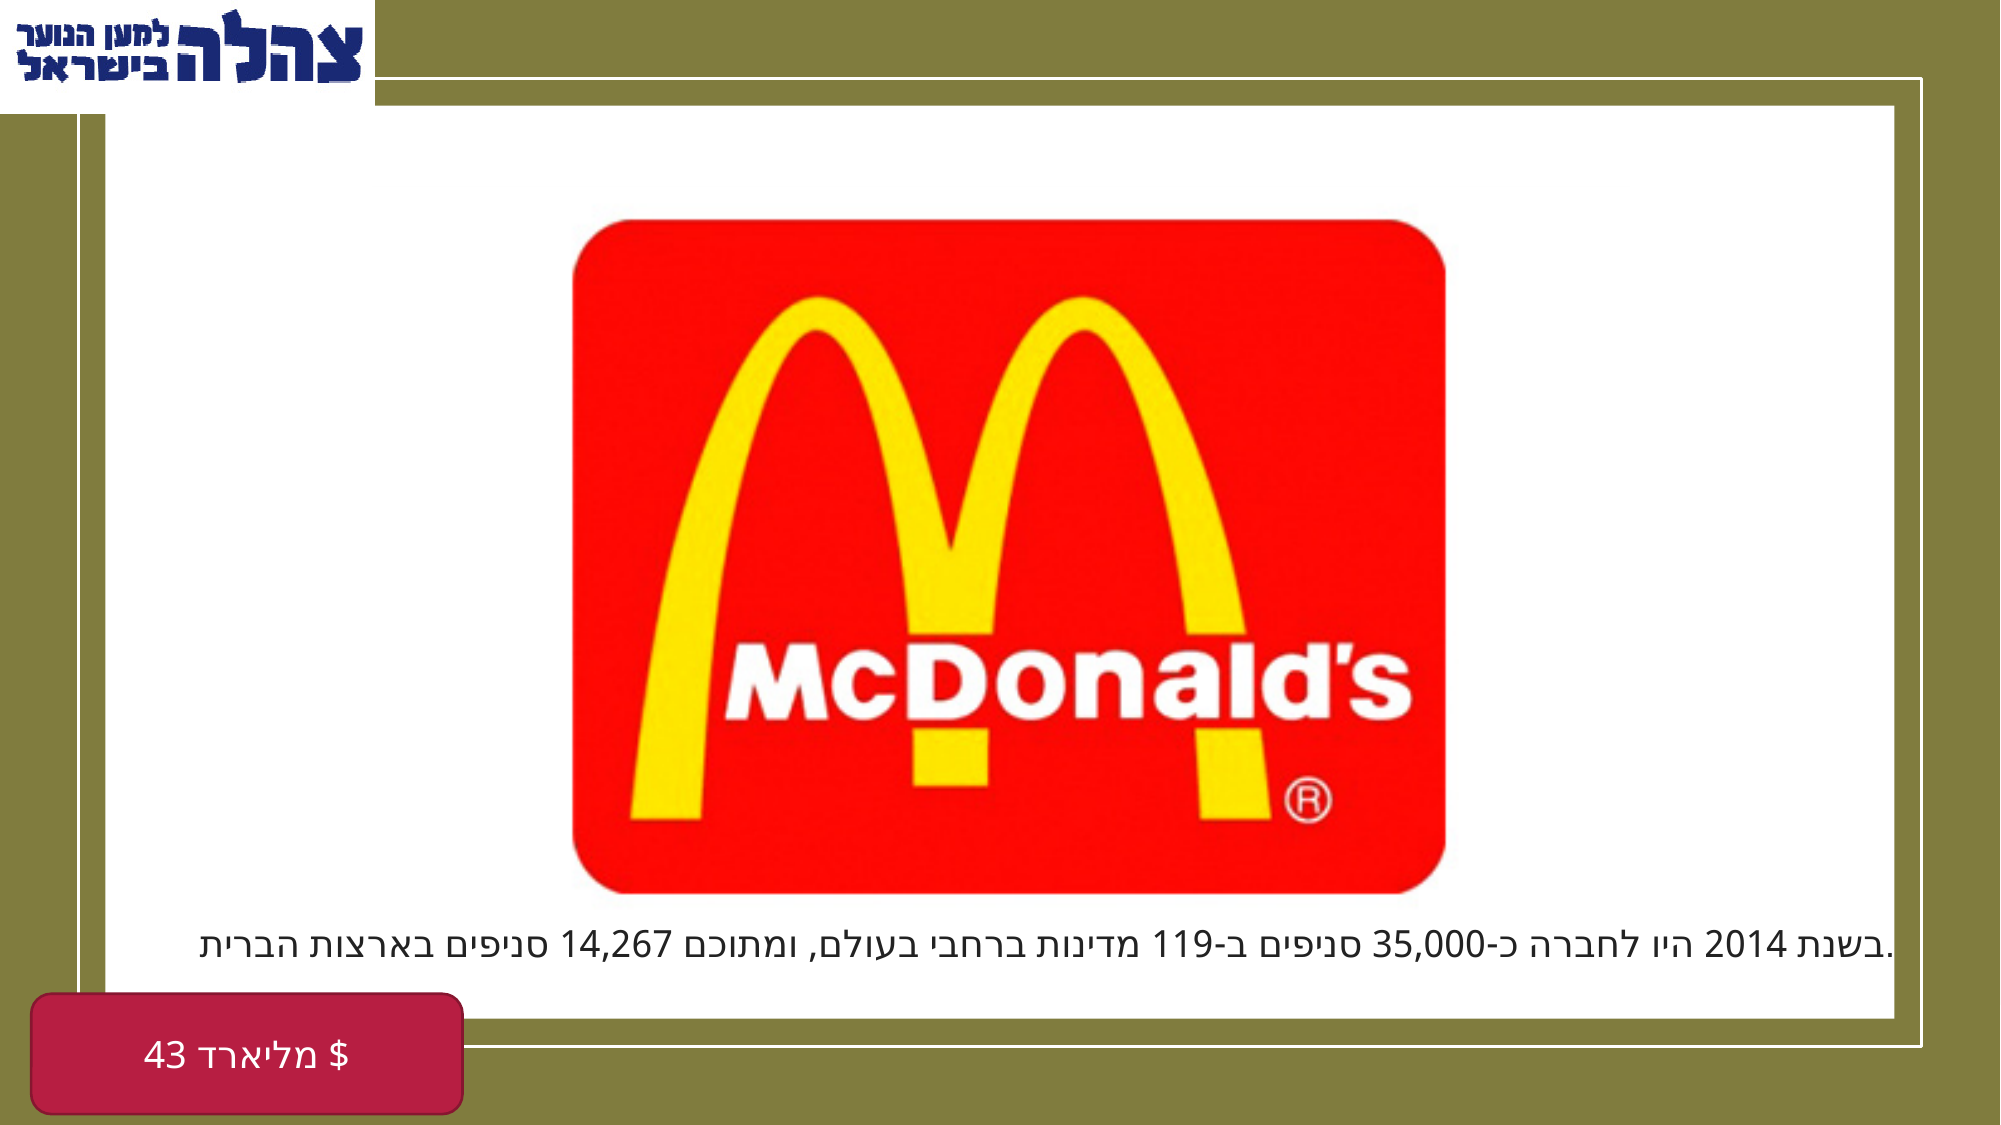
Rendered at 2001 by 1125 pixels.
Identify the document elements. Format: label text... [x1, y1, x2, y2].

text_box [77, 77, 1923, 1048]
picture [0, 0, 375, 114]
picture [371, 184, 1630, 940]
text_box 43 מליארד $ [29, 992, 464, 1116]
text_box בשנת 2014 היו לחברה כ-35,000 סניפים ב-119 מדינות ברחבי בעולם, ומתוכם 14,267 סניפים בארצות הברית. [184, 912, 1922, 973]
text_box [0, 0, 2000, 1125]
